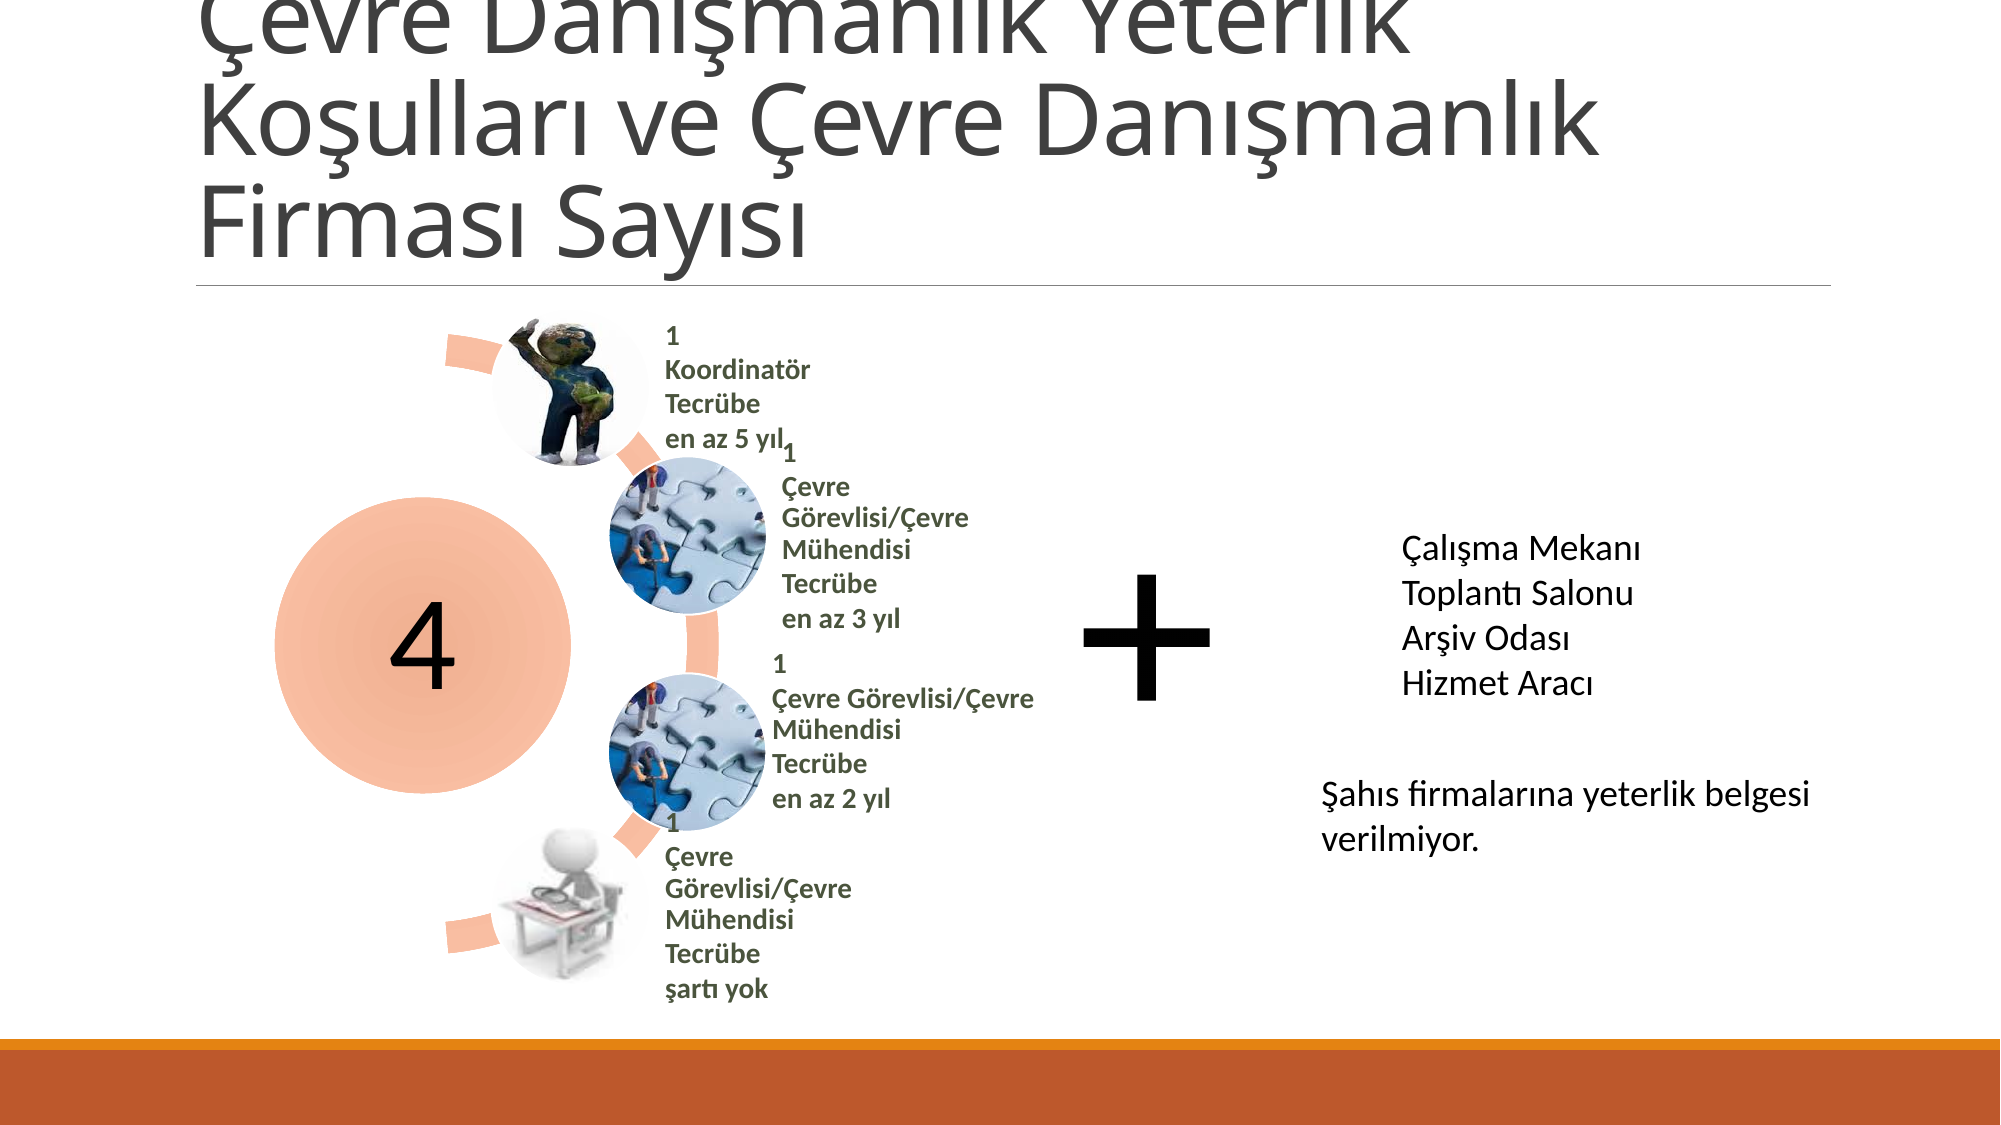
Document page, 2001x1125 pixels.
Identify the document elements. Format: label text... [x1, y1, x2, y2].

picture [1070, 561, 1222, 713]
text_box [93, 308, 1057, 985]
title Çevre Danışmanlık Yeterlik Koşulları ve Çevre Danışmanlık Firması Sayısı [180, 47, 1830, 285]
text_box Çalışma Mekanı Toplantı Salonu Arşiv Odası Hizmet Aracı [1387, 515, 1819, 711]
text_box Şahıs firmalarına yeterlik belgesi verilmiyor. [1306, 761, 1945, 867]
